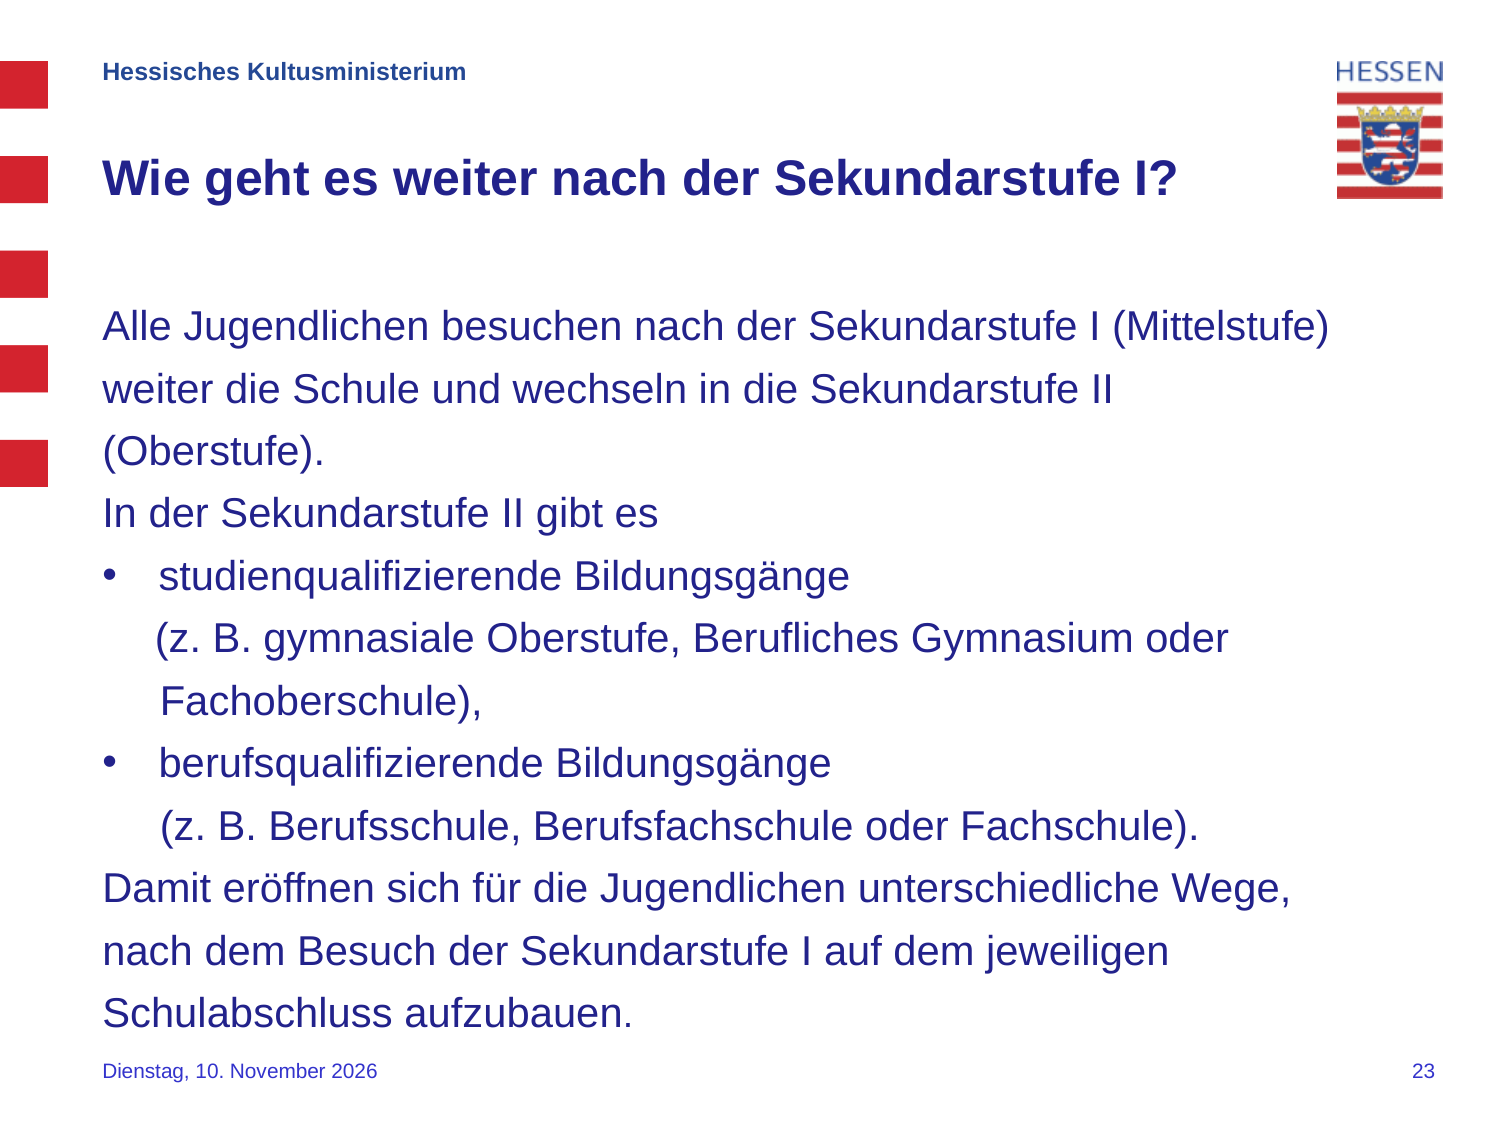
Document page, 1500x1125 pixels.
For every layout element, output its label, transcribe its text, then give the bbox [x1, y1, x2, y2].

title Wie geht es weiter nach der Sekundarstufe I? [87, 137, 1363, 220]
picture [1337, 61, 1443, 199]
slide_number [87, 1049, 571, 1113]
picture [0, 61, 48, 487]
list Alle Jugendlichen besuchen nach der Sekundarstufe I (Mittelstufe) weiter die Schule und wechseln in die Sekundarstufe II (Oberstufe). In der Sekundarstufe II gibt es studienqualifizierende Bildungsgänge (z. B. gymnasiale Oberstufe, Berufliches Gymnasium oder Fachoberschule), berufsqualifizierende Bildungsgänge (z. B. Berufsschule, Berufsfachschule oder Fachschule). Damit eröffnen sich für die Jugendlichen unterschiedliche Wege, nach dem Besuch der Sekundarstufe I auf dem jeweiligen Schulabschluss aufzubauen. [87, 278, 1363, 1000]
footer Hessisches Kultusministerium [86, 47, 563, 124]
